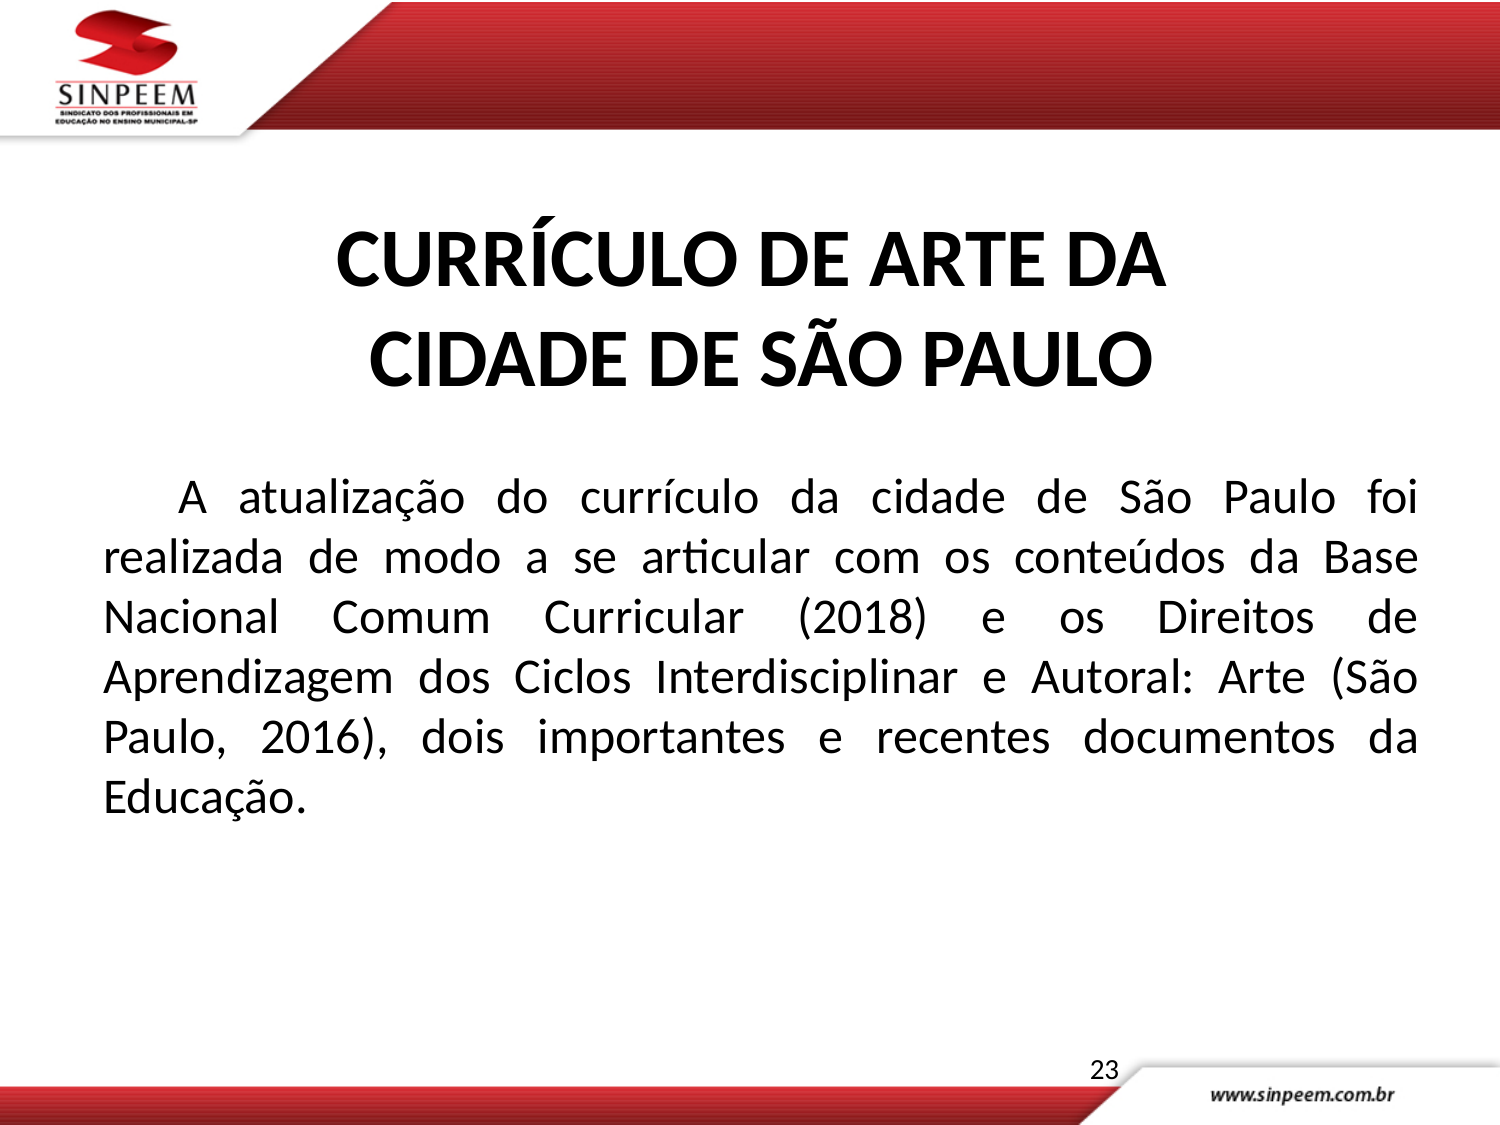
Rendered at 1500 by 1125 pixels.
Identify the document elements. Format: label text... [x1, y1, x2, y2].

slide_number 23 [1074, 1042, 1425, 1103]
picture [0, 1053, 1500, 1125]
text_box CURRÍCULO DE ARTE DA CIDADE DE SÃO PAULO A atualização do currículo da cidade de São Paulo foi realizada de modo a se articular com os conteúdos da Base Nacional Comum Curricular (2018) e os Direitos de Aprendizagem dos Ciclos Interdisciplinar e Autoral: Arte (São Paulo, 2016), dois importantes e recentes documentos da Educação. [88, 196, 1435, 1023]
picture [0, 2, 1500, 149]
